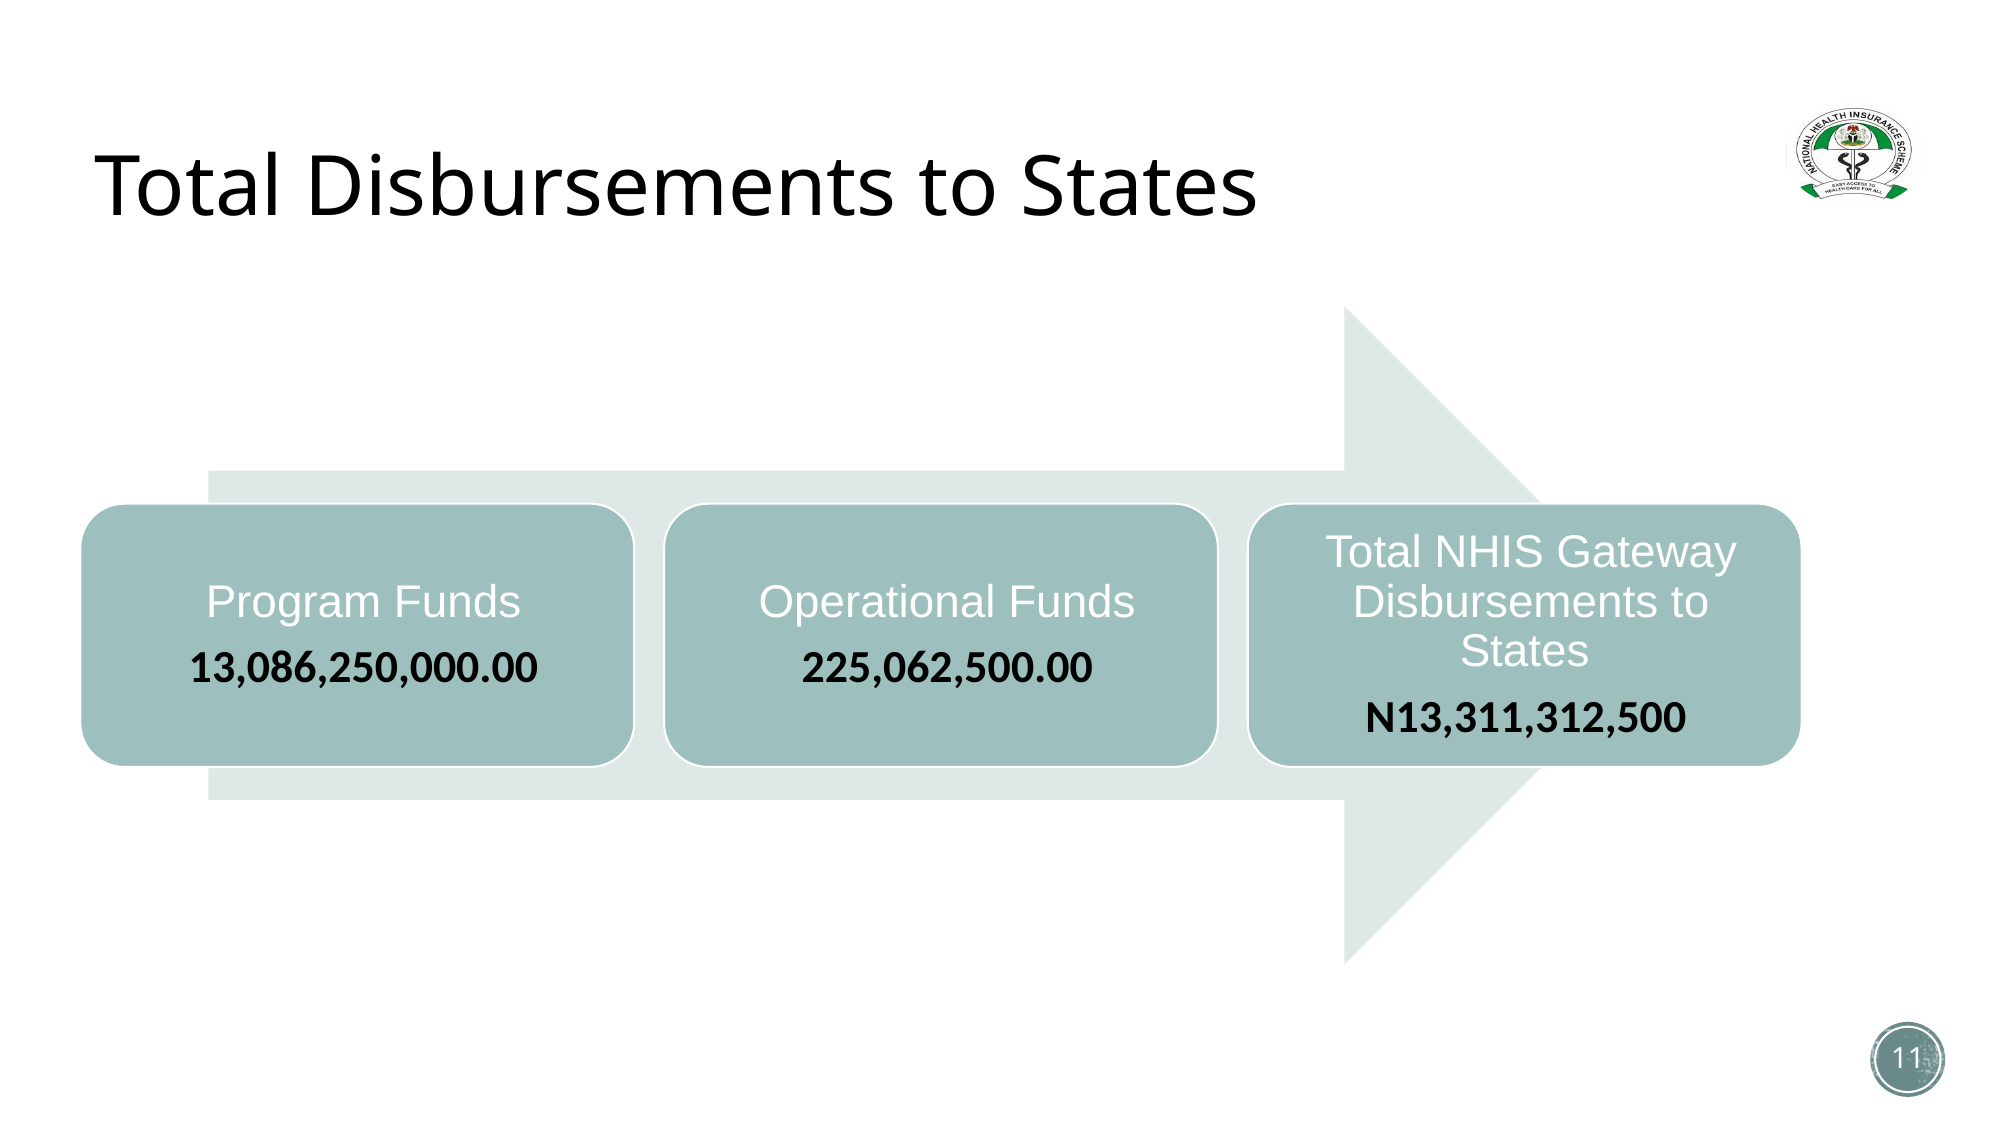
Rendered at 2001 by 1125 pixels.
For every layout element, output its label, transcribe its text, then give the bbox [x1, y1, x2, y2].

title Total Disbursements to States [79, 122, 1824, 255]
slide_number 11 [1855, 1028, 1961, 1089]
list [80, 312, 1801, 964]
text_box [1782, 99, 1929, 209]
